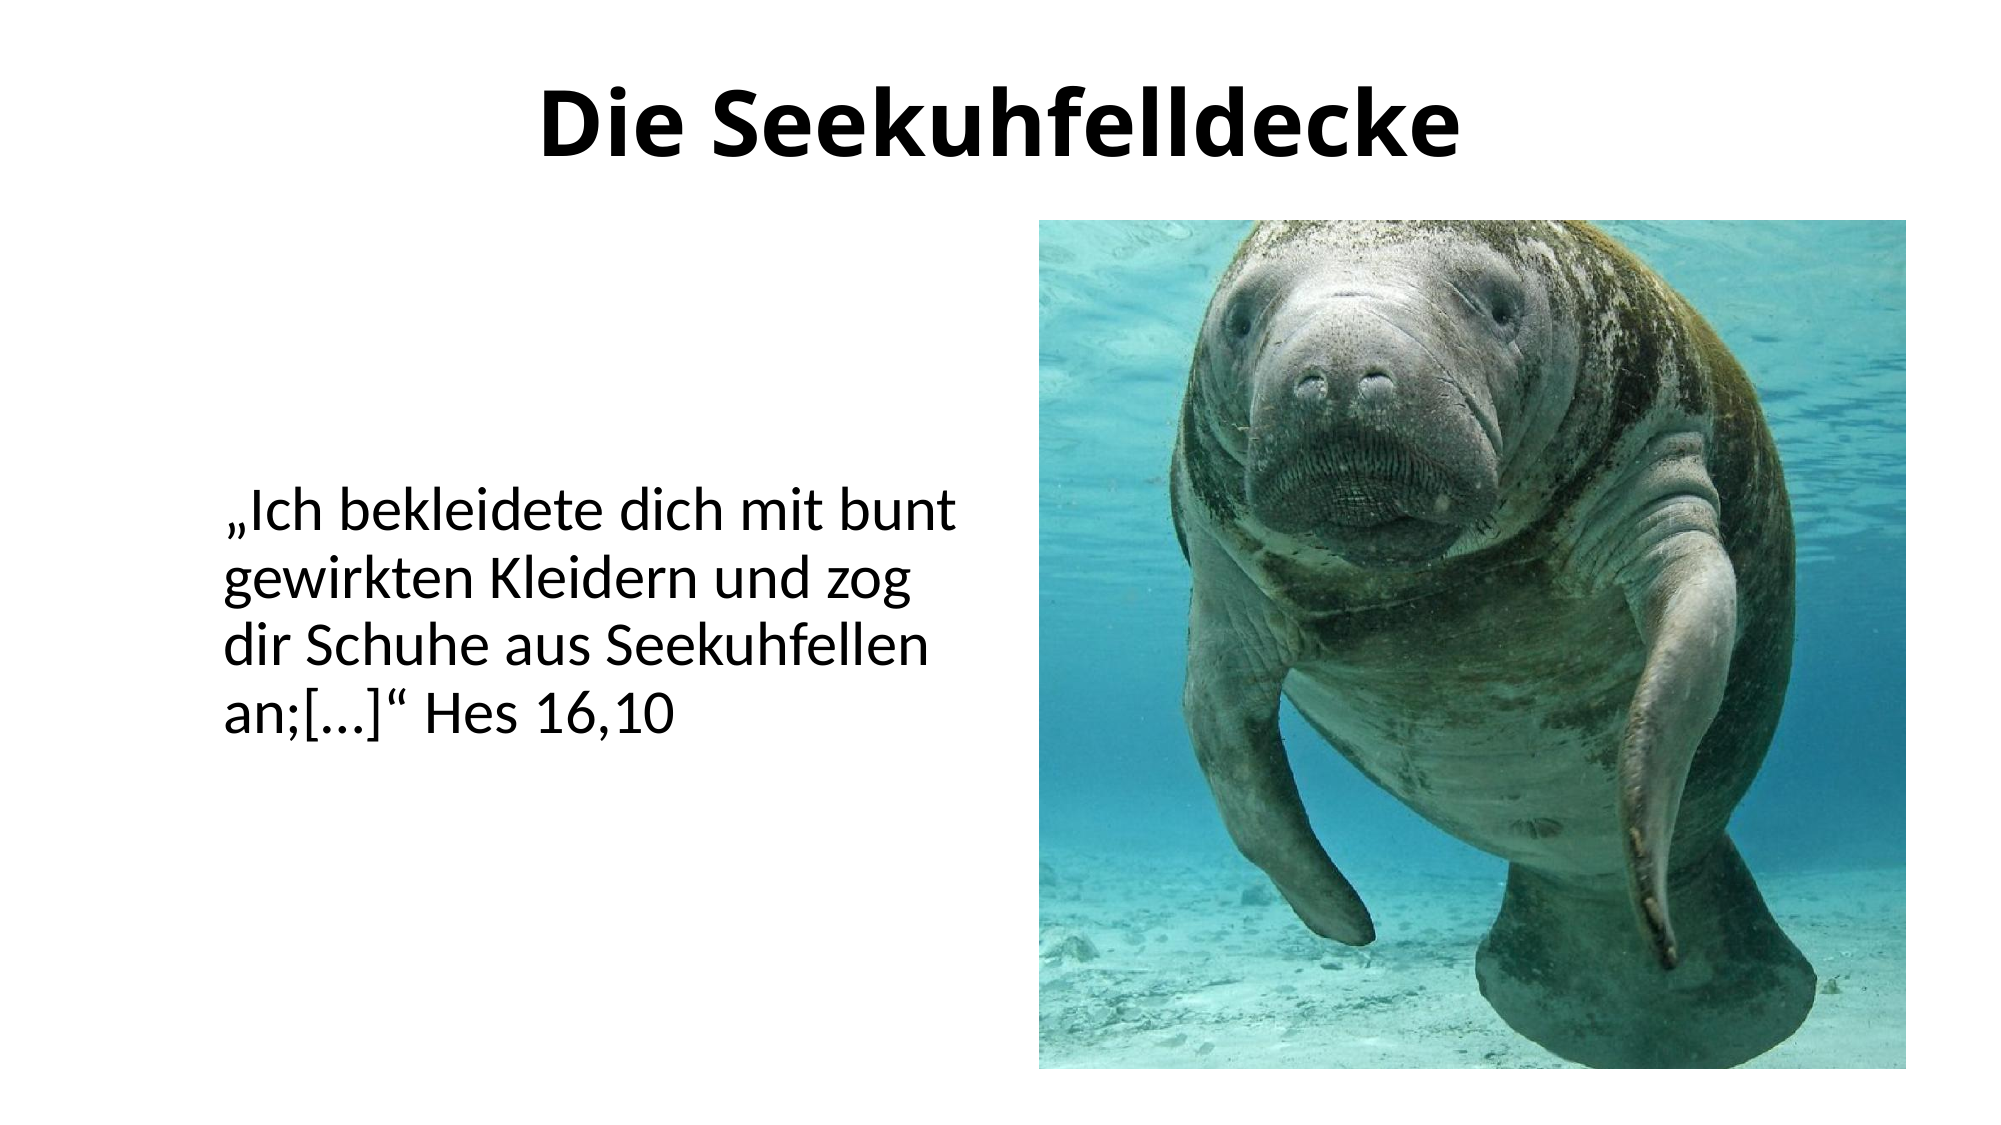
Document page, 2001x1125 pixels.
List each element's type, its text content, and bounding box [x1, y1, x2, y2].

title Die Seekuhfelldecke [137, 59, 1863, 194]
text_box „Ich bekleidete dich mit bunt gewirkten Kleidern und zog dir Schuhe aus Seekuhfellen an;[…]“ Hes 16,10 [208, 469, 1000, 1078]
picture [1038, 220, 1906, 1069]
